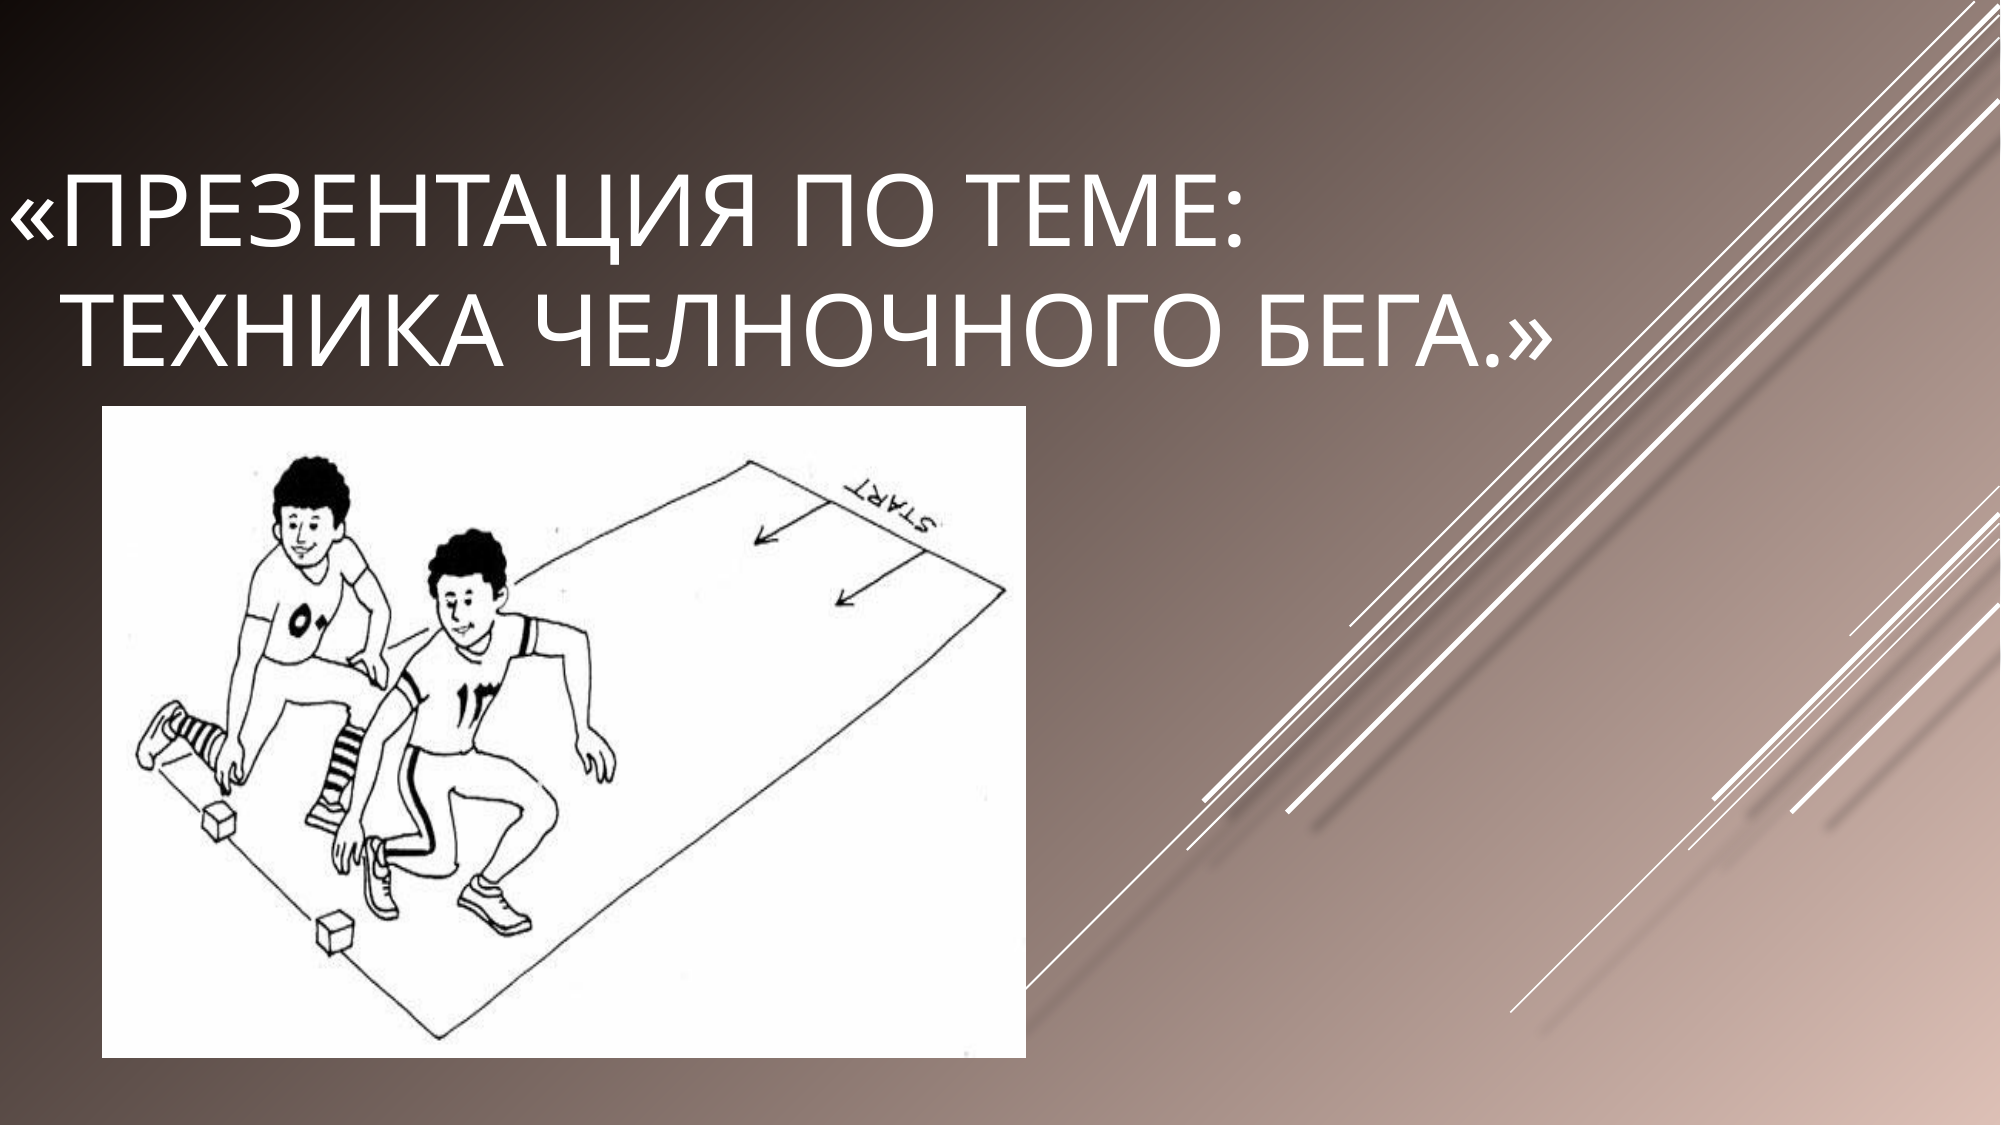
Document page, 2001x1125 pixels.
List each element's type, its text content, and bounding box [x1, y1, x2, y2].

picture [102, 406, 1026, 1058]
title «Презентация по теме: Техника челночного бега.» [0, 0, 2000, 394]
